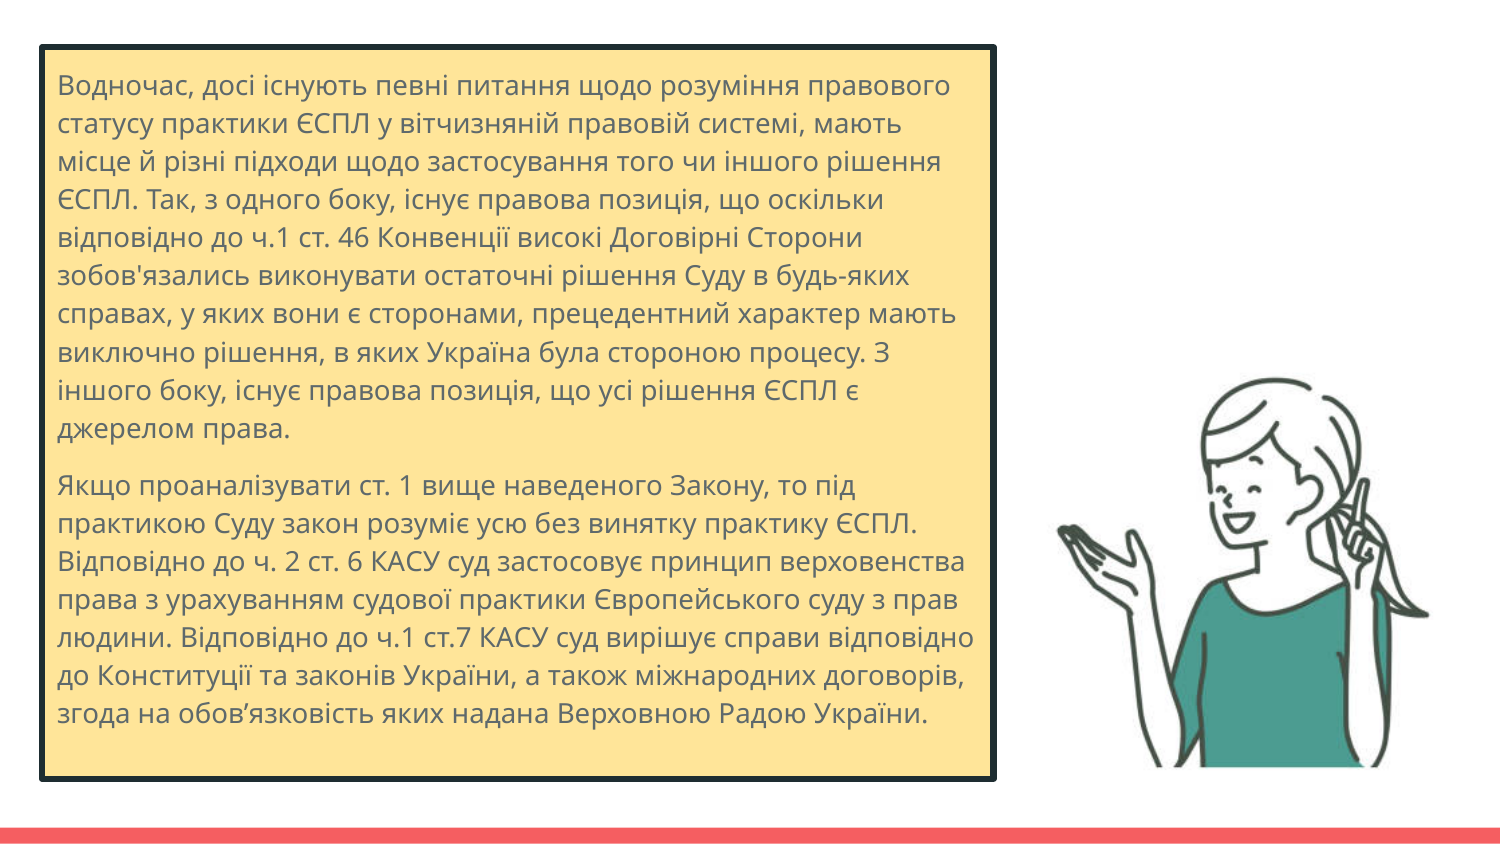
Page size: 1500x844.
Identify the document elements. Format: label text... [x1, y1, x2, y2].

list Водночас, досі існують певні питання щодо розуміння правового статусу практики ЄСПЛ у вітчизняній правовій системі, мають місце й різні підходи щодо застосування того чи іншого рішення ЄСПЛ. Так, з одного боку, існує правова позиція, що оскільки відповідно до ч.1 ст. 46 Конвенції високі Договірні Сторони зобов'язались виконувати остаточні рішення Суду в будь-яких справах, у яких вони є сторонами, прецедентний характер мають виключно рішення, в яких Україна була стороною процесу. З іншого боку, існує правова позиція, що усі рішення ЄСПЛ є джерелом права. Якщо проаналізувати ст. 1 вище наведеного Закону, то під практикою Суду закон розуміє усю без винятку практику ЄСПЛ. Відповідно до ч. 2 ст. 6 КАСУ суд застосовує принцип верховенства права з урахуванням судової практики Європейського суду з прав людини. Відповідно до ч.1 ст.7 КАСУ суд вирішує справи відповідно до Конституції та законів України, а також міжнародних договорів, згода на обов’язковість яких надана Верховною Радою України. [42, 47, 994, 779]
picture [1018, 352, 1442, 779]
